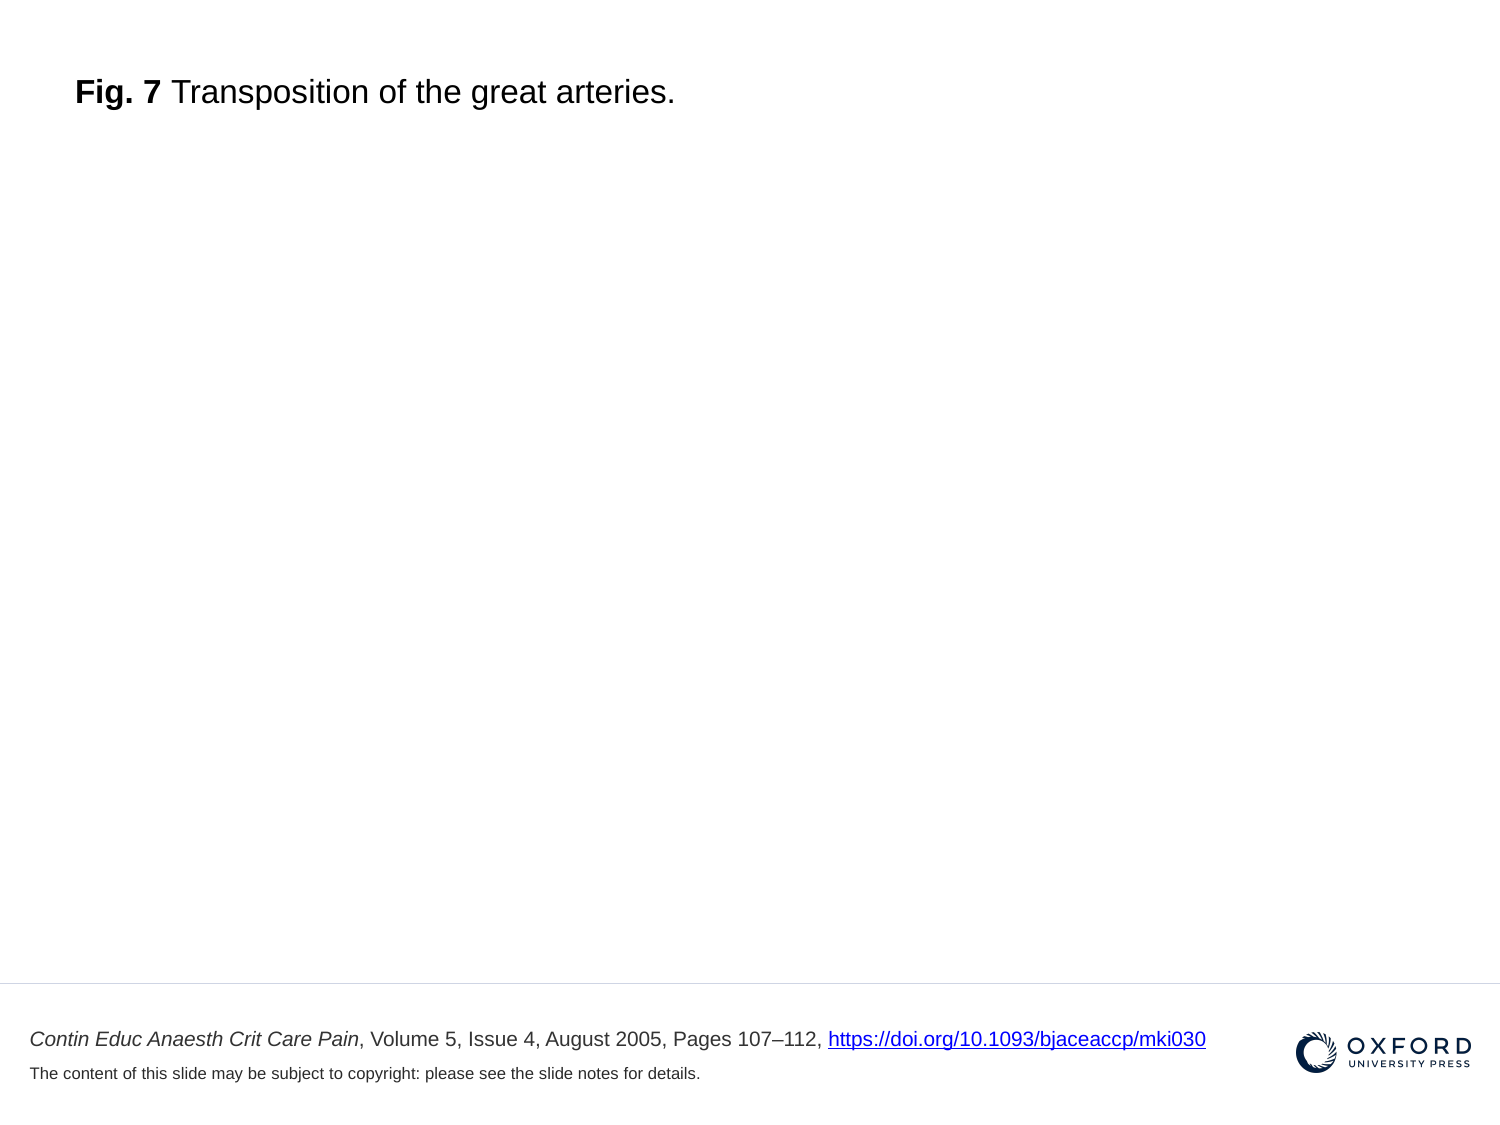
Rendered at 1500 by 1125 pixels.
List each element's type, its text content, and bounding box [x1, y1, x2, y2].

title Fig. 7 Transposition of the great arteries. [75, 69, 1078, 171]
picture [1296, 1032, 1471, 1073]
footer Contin Educ Anaesth Crit Care Pain, Volume 5, Issue 4, August 2005, Pages 107–112, https://doi.org/10.1093/bjaceaccp/mki030 The content of this slide may be subject to copyright: please see the slide notes for details. [0, 983, 1260, 1125]
